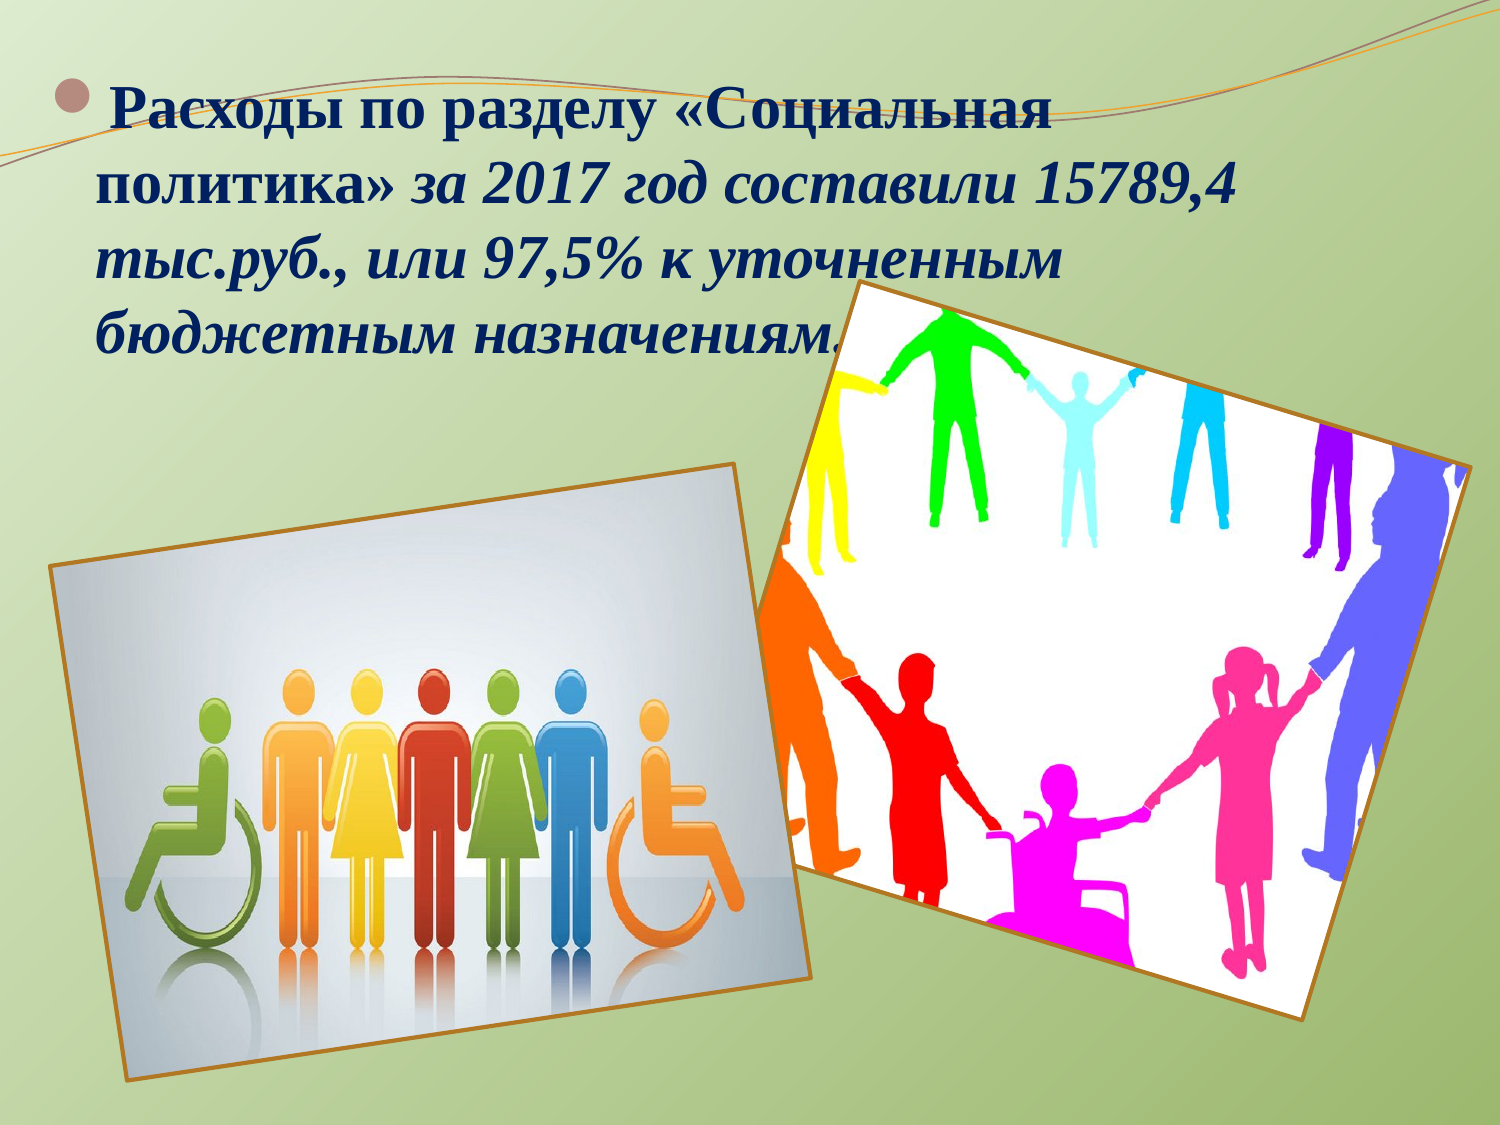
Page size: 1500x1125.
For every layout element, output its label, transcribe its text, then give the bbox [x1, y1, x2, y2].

list Расходы по разделу «Социальная политика» за 2017 год составили 15789,4 тыс.руб., или 97,5% к уточненным бюджетным назначениям. [35, 58, 1383, 481]
text_box [47, 461, 813, 1083]
text_box [758, 279, 1473, 1023]
